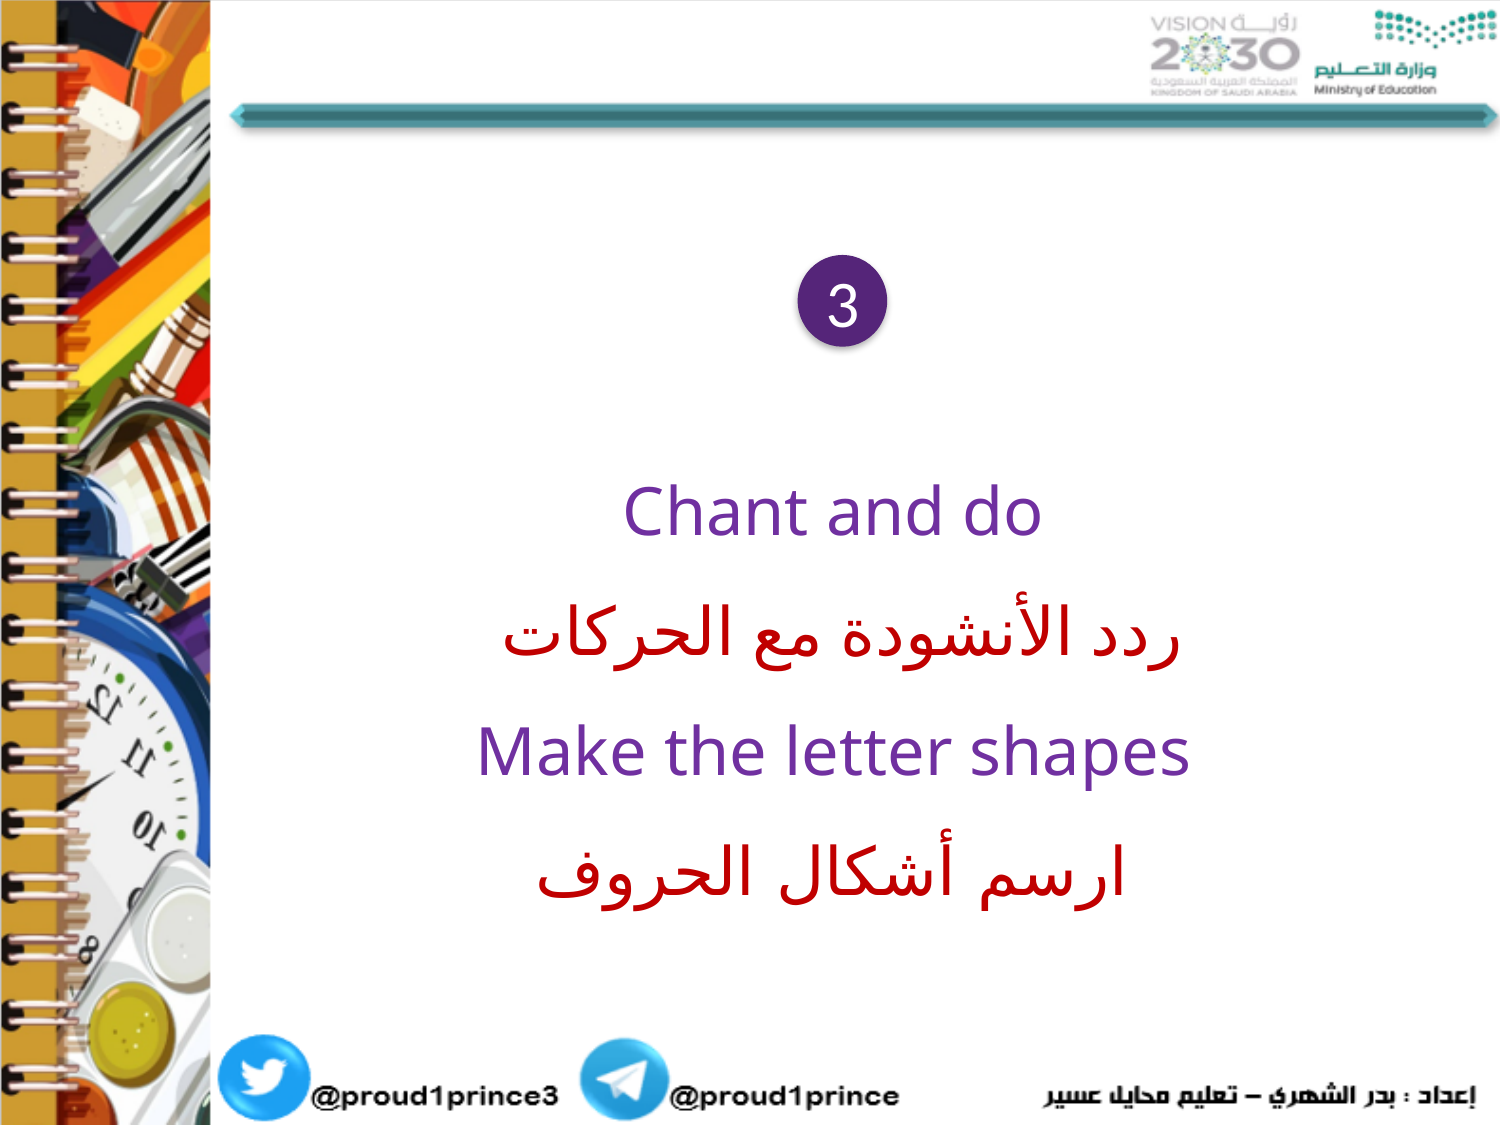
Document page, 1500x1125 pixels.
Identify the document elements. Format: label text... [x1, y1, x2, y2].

text_box 3 [796, 253, 889, 348]
picture [0, 0, 1500, 1125]
text_box Chant and do ردد الأنشودة مع الحركات Make the letter shapes ارسم أشكال الحروف [229, 421, 1456, 917]
